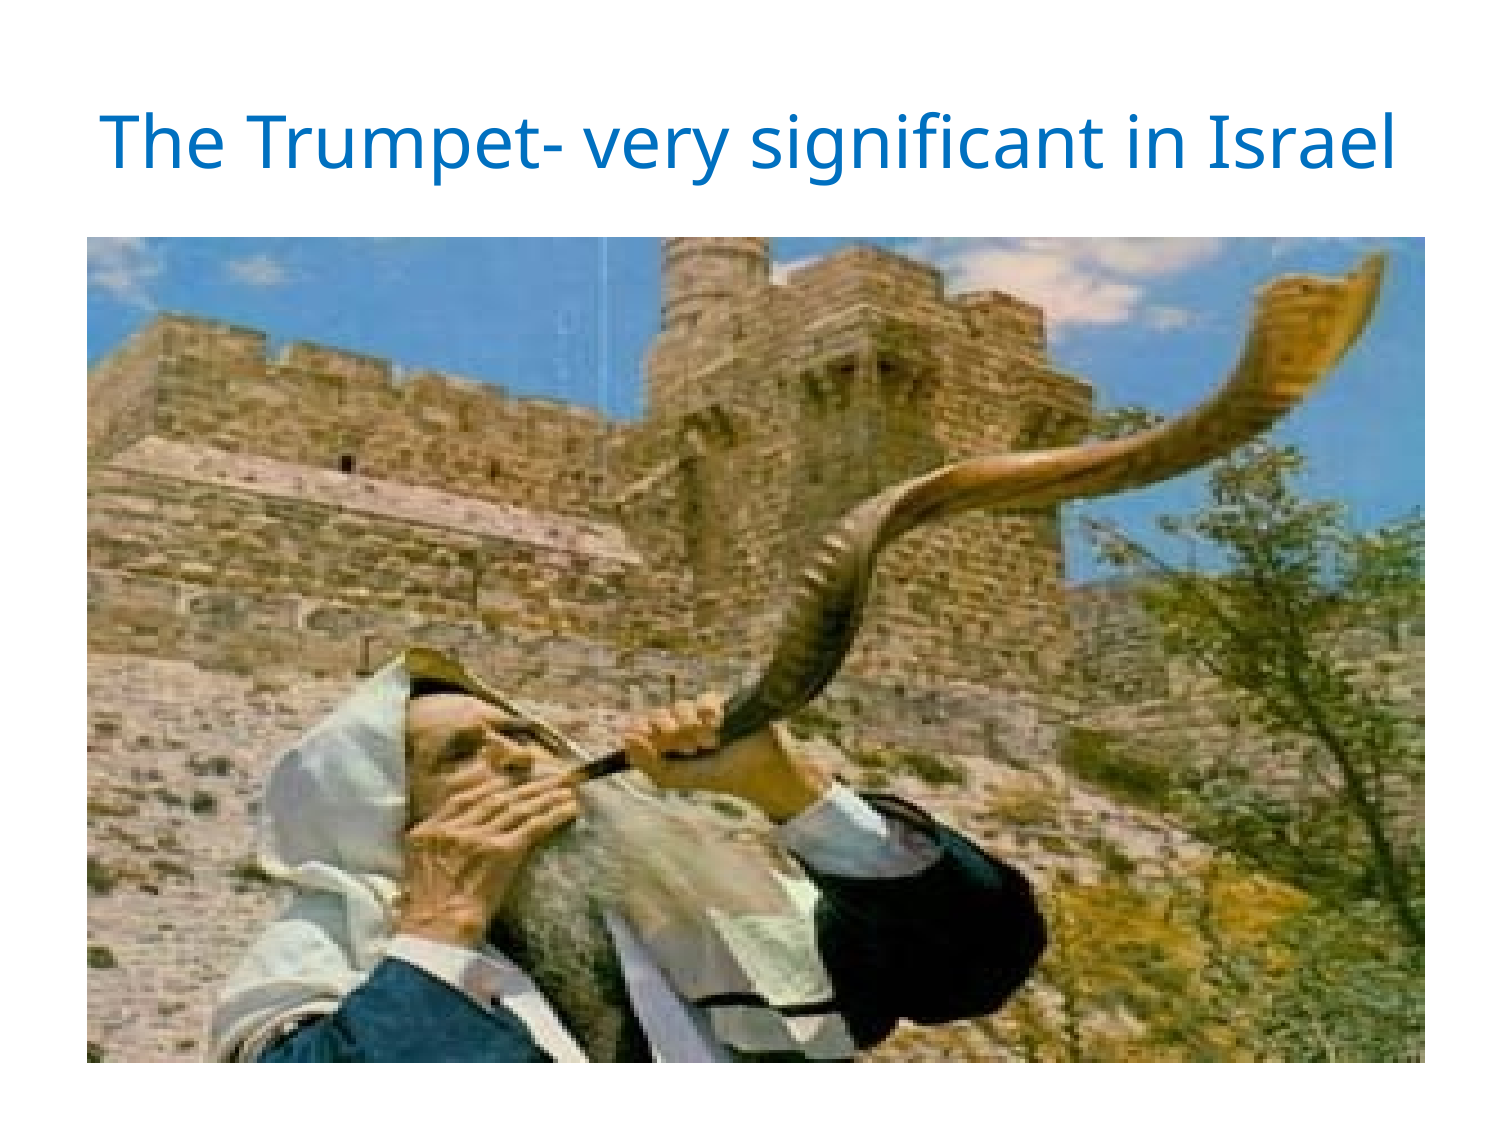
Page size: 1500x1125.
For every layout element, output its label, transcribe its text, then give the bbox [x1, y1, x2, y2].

title The Trumpet- very significant in Israel [75, 45, 1425, 233]
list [87, 237, 1426, 1063]
